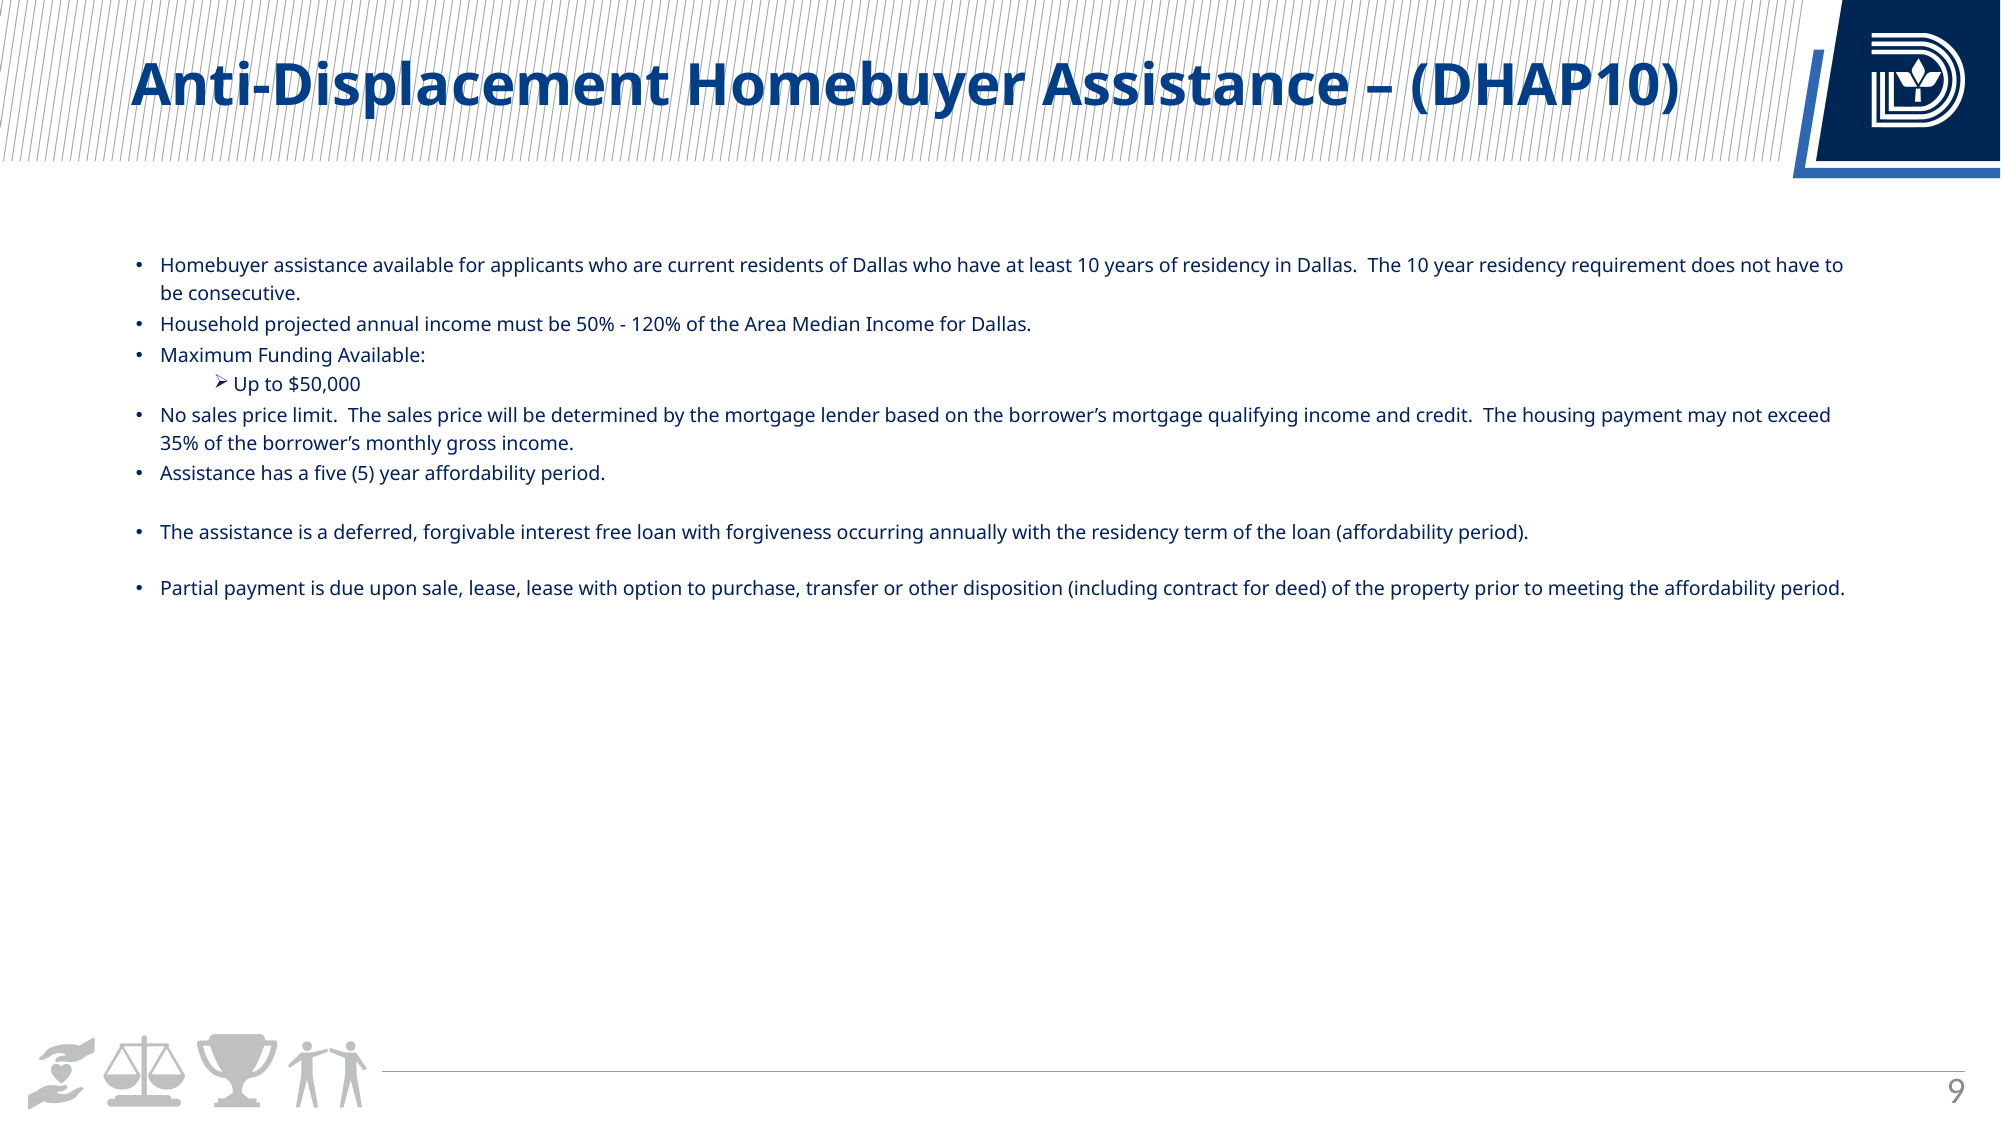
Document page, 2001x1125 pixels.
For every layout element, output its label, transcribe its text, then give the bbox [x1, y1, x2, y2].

list Homebuyer assistance available for applicants who are current residents of Dallas who have at least 10 years of residency in Dallas. The 10 year residency requirement does not have to be consecutive. Household projected annual income must be 50% - 120% of the Area Median Income for Dallas. Maximum Funding Available: Up to $50,000 No sales price limit. The sales price will be determined by the mortgage lender based on the borrower’s mortgage qualifying income and credit. The housing payment may not exceed 35% of the borrower’s monthly gross income. Assistance has a five (5) year affordability period. The assistance is a deferred, forgivable interest free loan with forgiveness occurring annually with the residency term of the loan (affordability period). Partial payment is due upon sale, lease, lease with option to purchase, transfer or other disposition (including contract for deed) of the property prior to meeting the affordability period. [120, 240, 1867, 630]
list Anti-Displacement Homebuyer Assistance – (DHAP10) [116, 47, 1728, 164]
slide_number 9 [1530, 1058, 1981, 1119]
picture [0, 0, 2001, 1125]
